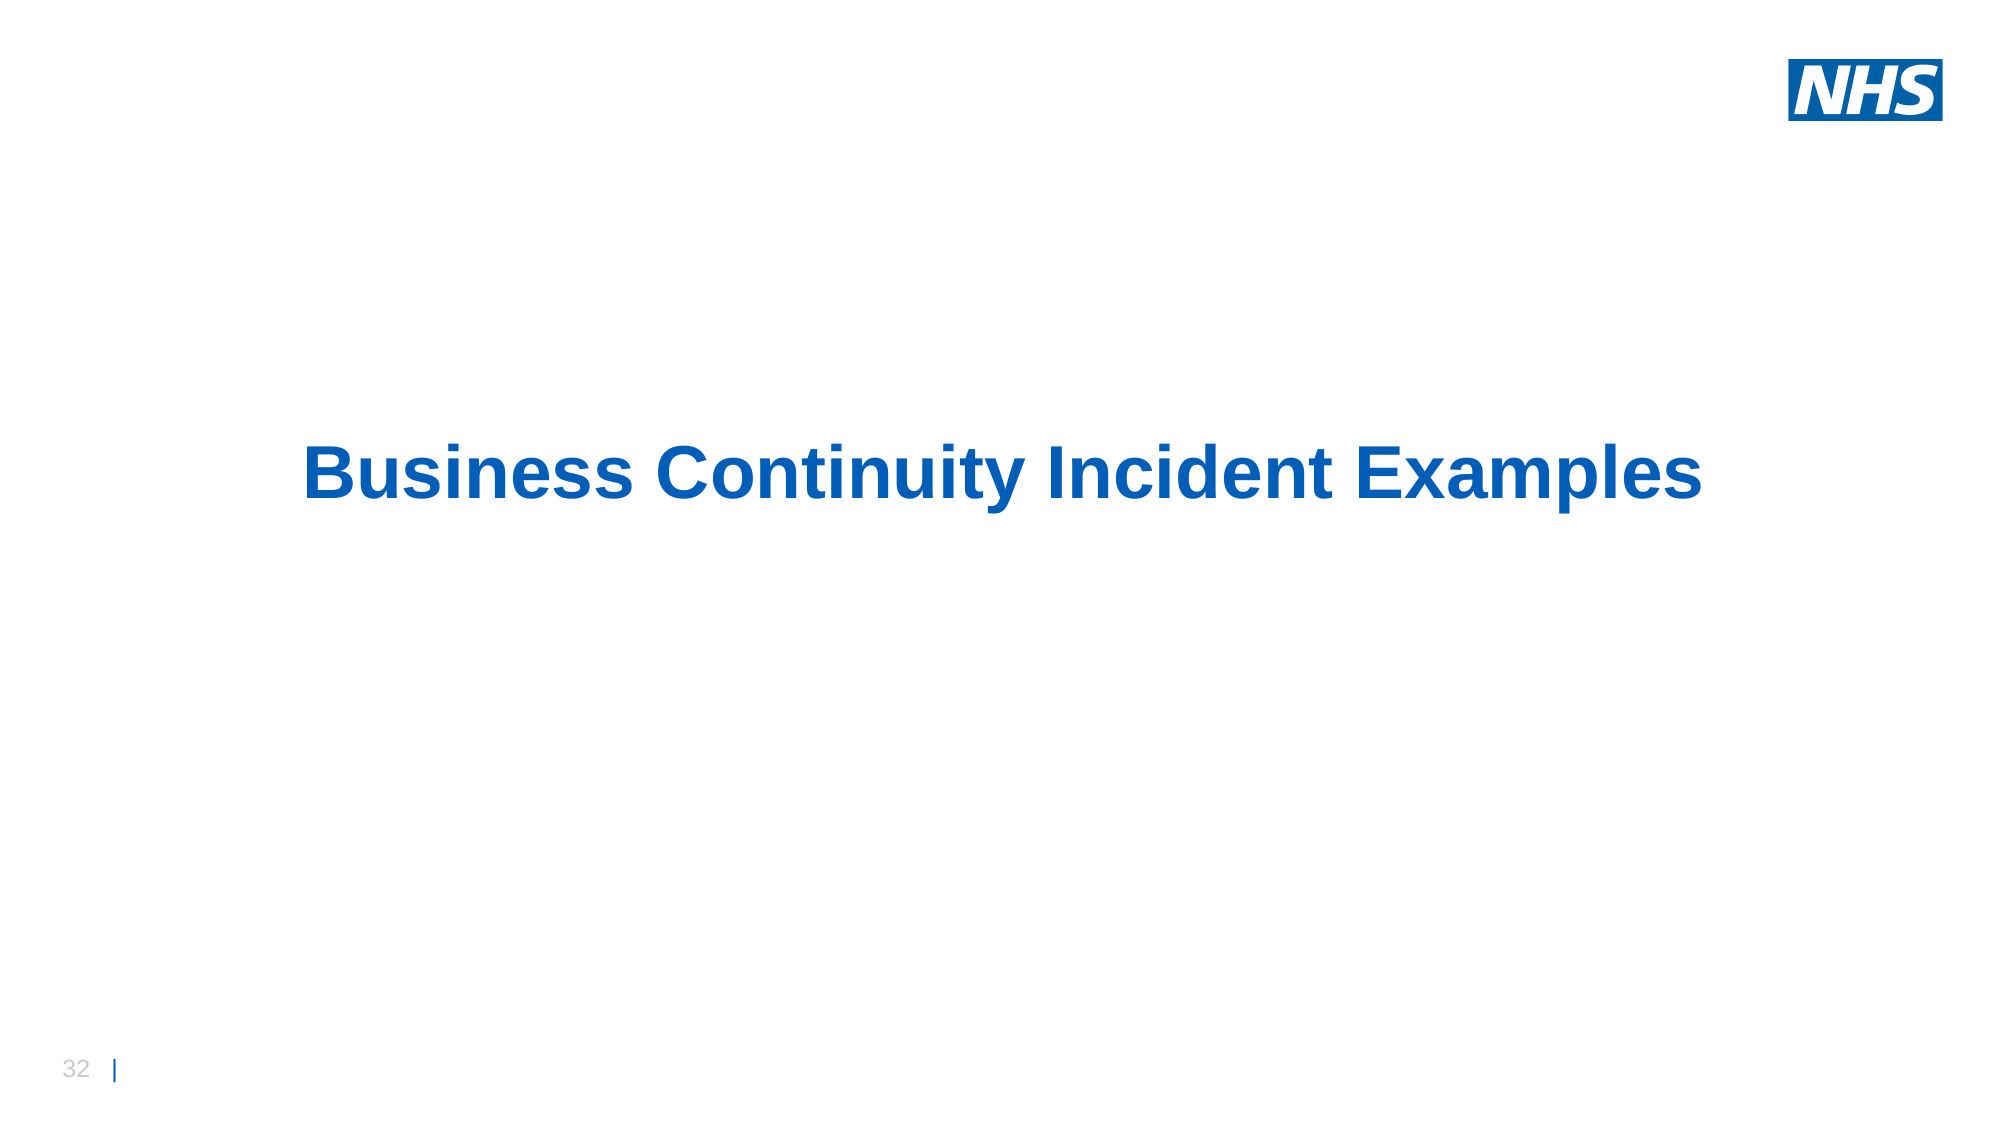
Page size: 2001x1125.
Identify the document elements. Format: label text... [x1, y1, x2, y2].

title Business Continuity Incident Examples [121, 412, 1887, 538]
picture [1786, 59, 1943, 121]
